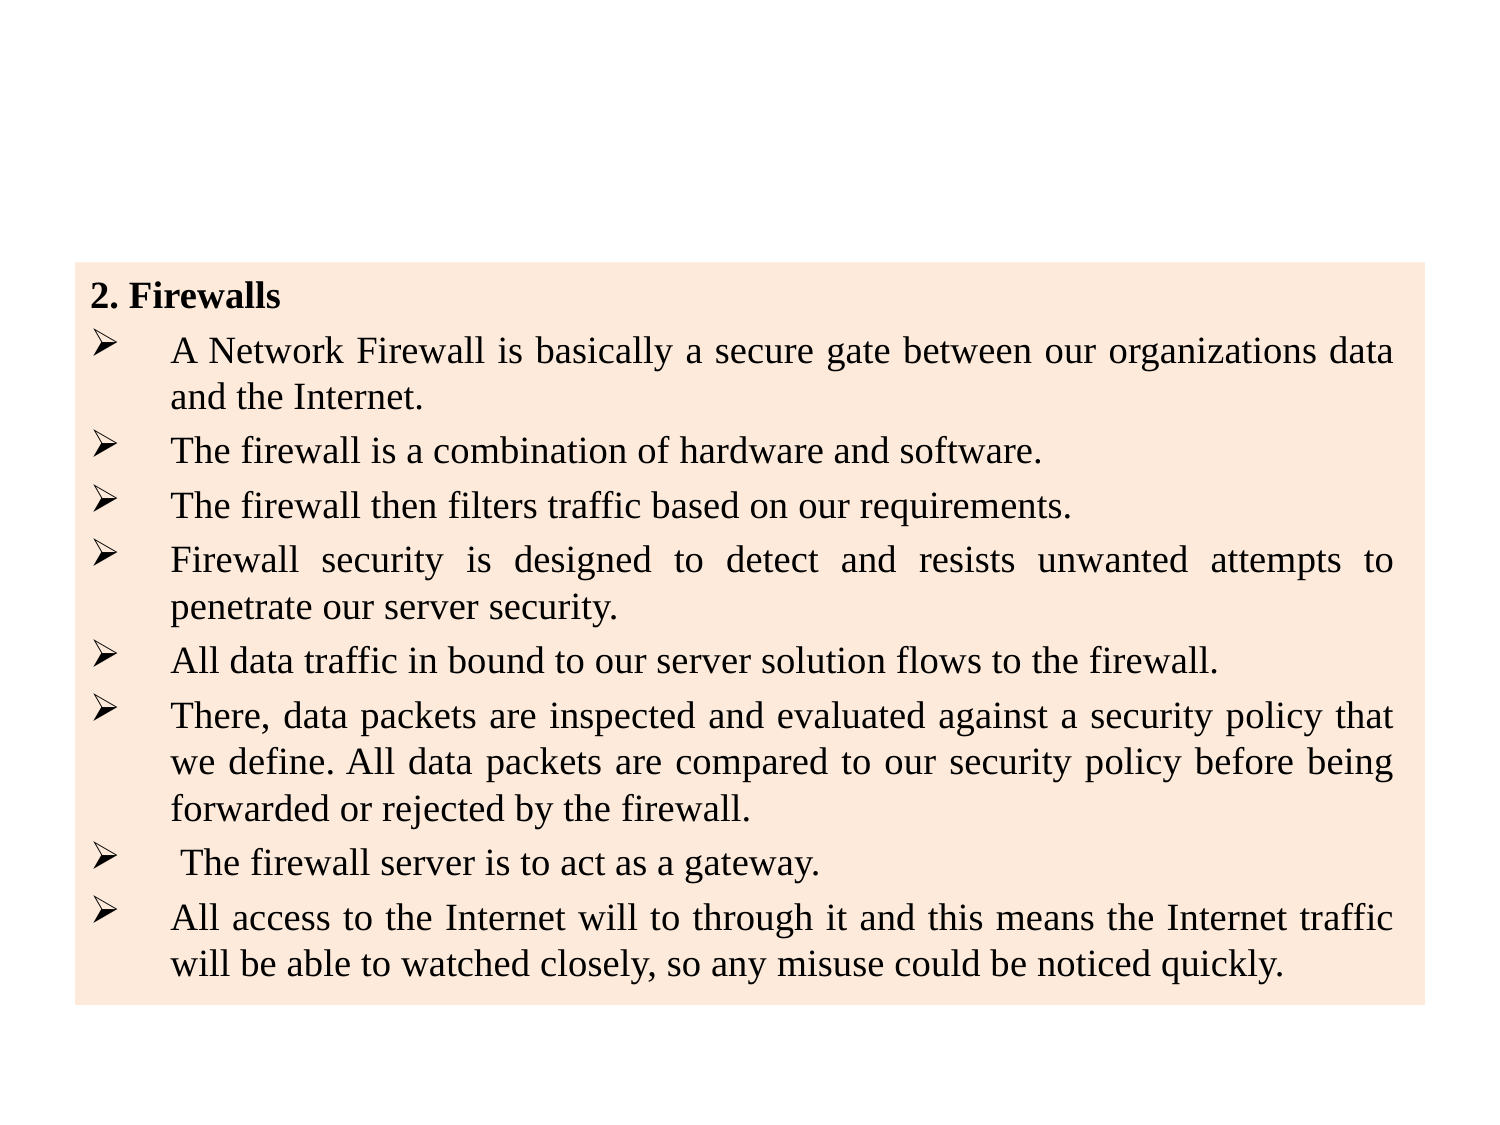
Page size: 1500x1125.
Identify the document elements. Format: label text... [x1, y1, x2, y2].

list 2. Firewalls A Network Firewall is basically a secure gate between our organizations data and the Internet. The firewall is a combination of hardware and software. The firewall then filters traffic based on our requirements. Firewall security is designed to detect and resists unwanted attempts to penetrate our server security. All data traffic in bound to our server solution flows to the firewall. There, data packets are inspected and evaluated against a security policy that we define. All data packets are compared to our security policy before being forwarded or rejected by the firewall. The firewall server is to act as a gateway. All access to the Internet will to through it and this means the Internet traffic will be able to watched closely, so any misuse could be noticed quickly. [75, 262, 1425, 1005]
